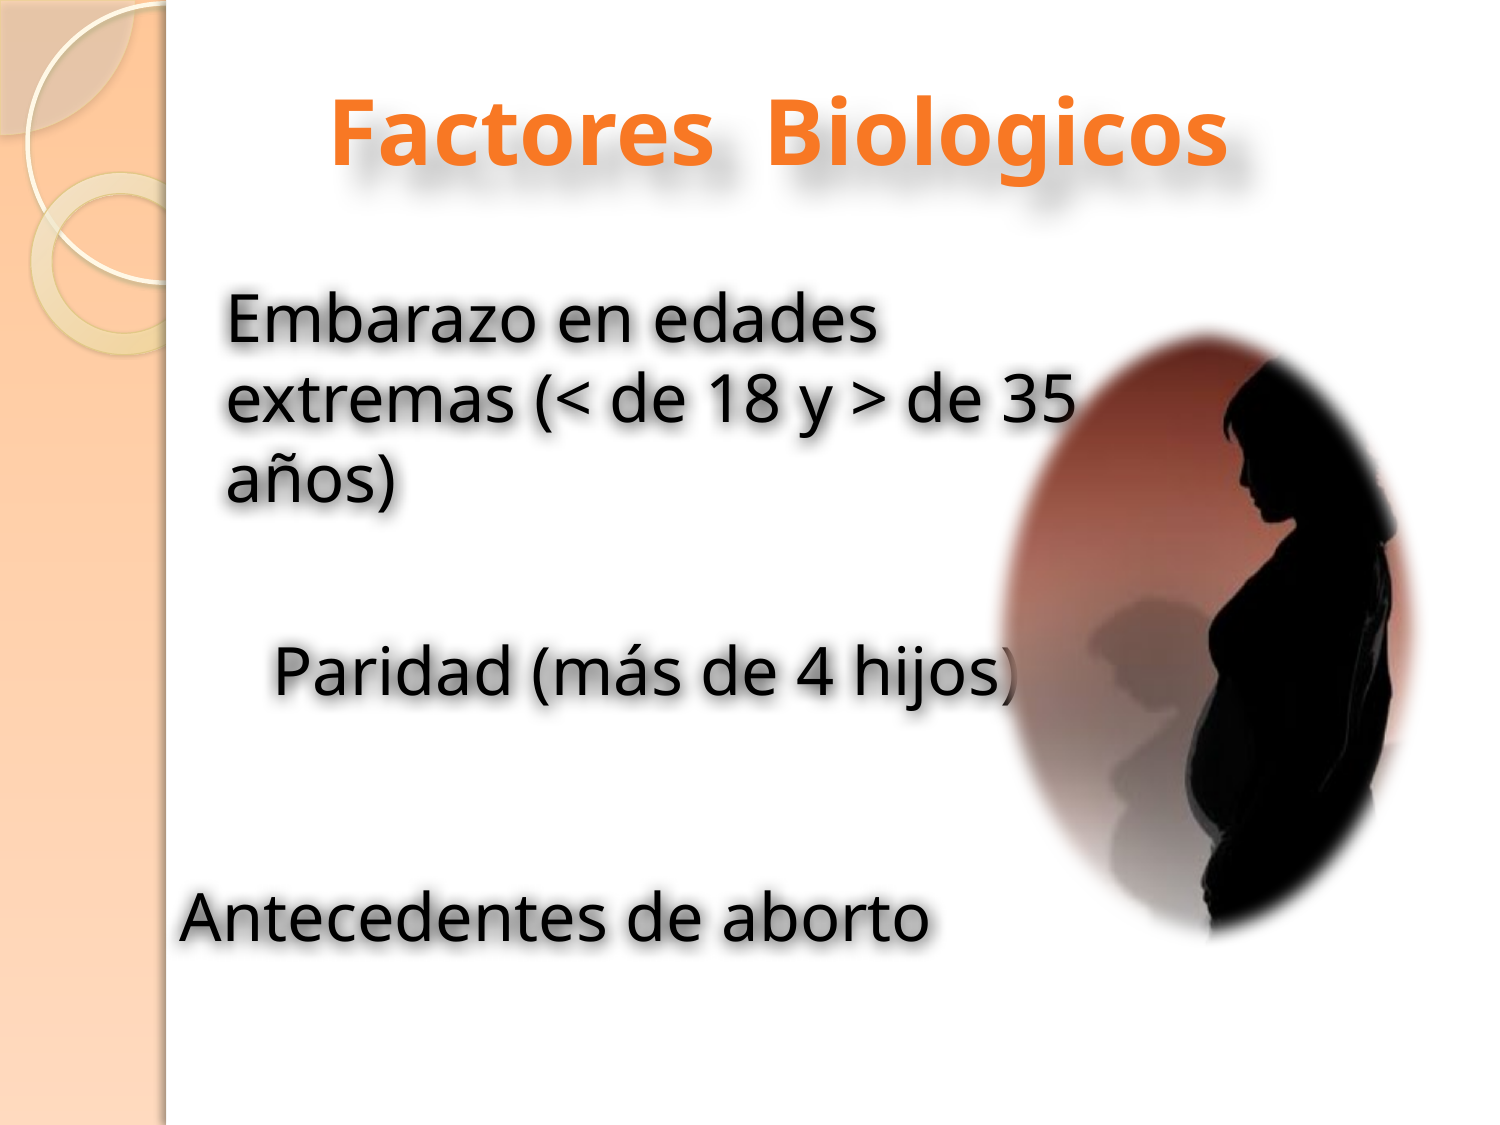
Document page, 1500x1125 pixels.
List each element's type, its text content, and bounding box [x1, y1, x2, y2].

text_box Antecedentes de aborto [165, 867, 948, 962]
text_box Embarazo en edades extremas (< de 18 y > de 35 años) [210, 268, 1137, 524]
text_box Paridad (más de 4 hijos) [257, 621, 977, 716]
picture [984, 316, 1430, 950]
text_box Factores Biologicos [175, 35, 1406, 223]
